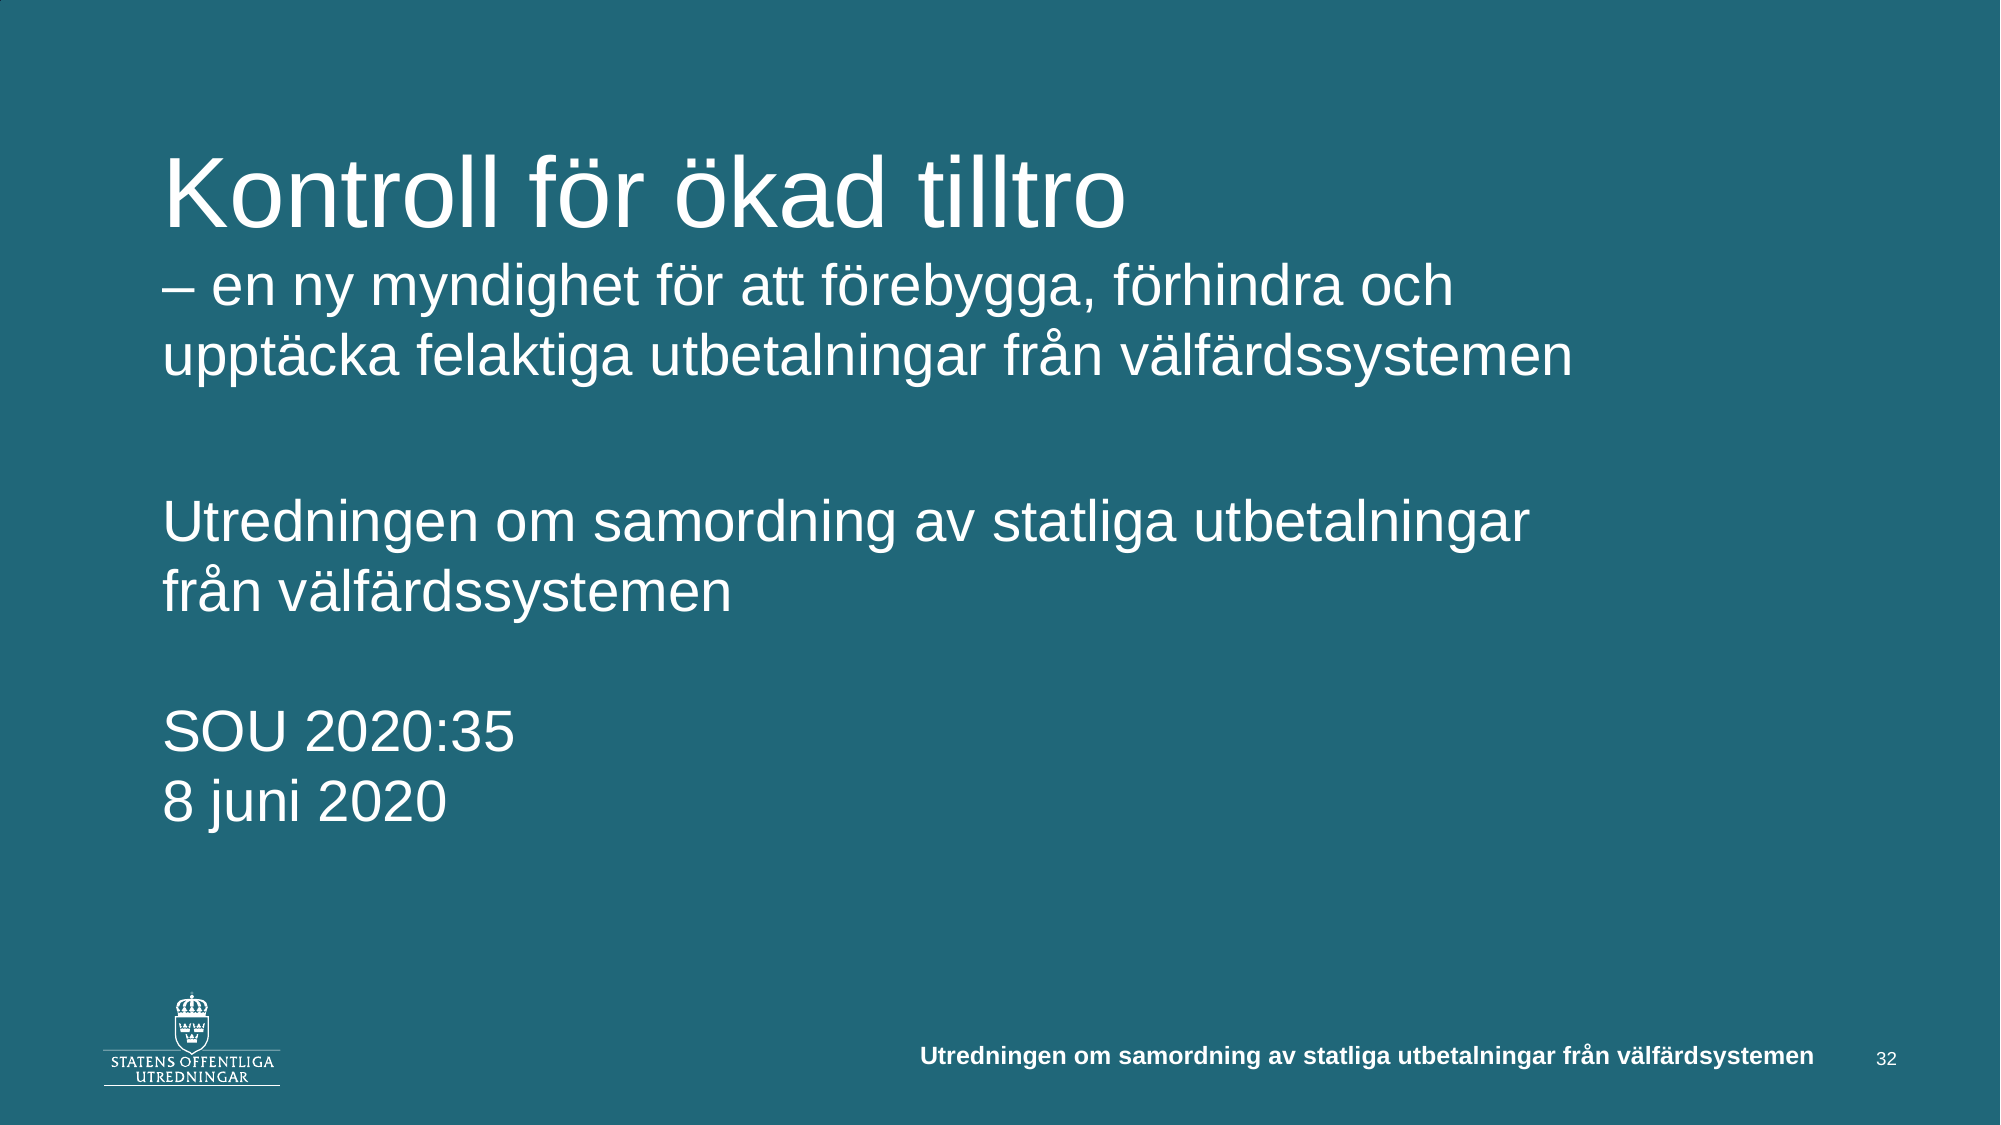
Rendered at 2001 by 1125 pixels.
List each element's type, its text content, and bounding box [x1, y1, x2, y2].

subtitle Utredningen om samordning av statliga utbetalningar från välfärdssystemen SOU 2020:35 8 juni 2020 [162, 475, 1622, 748]
footer Utredningen om samordning av statliga utbetalningar från välfärdsystemen [340, 1034, 1817, 1070]
title Kontroll för ökad tilltro – en ny myndighet för att förebygga, förhindra och upptäcka felaktiga utbetalningar från välfärdssystemen [162, 119, 1622, 473]
slide_number 32 [1817, 1034, 1898, 1070]
